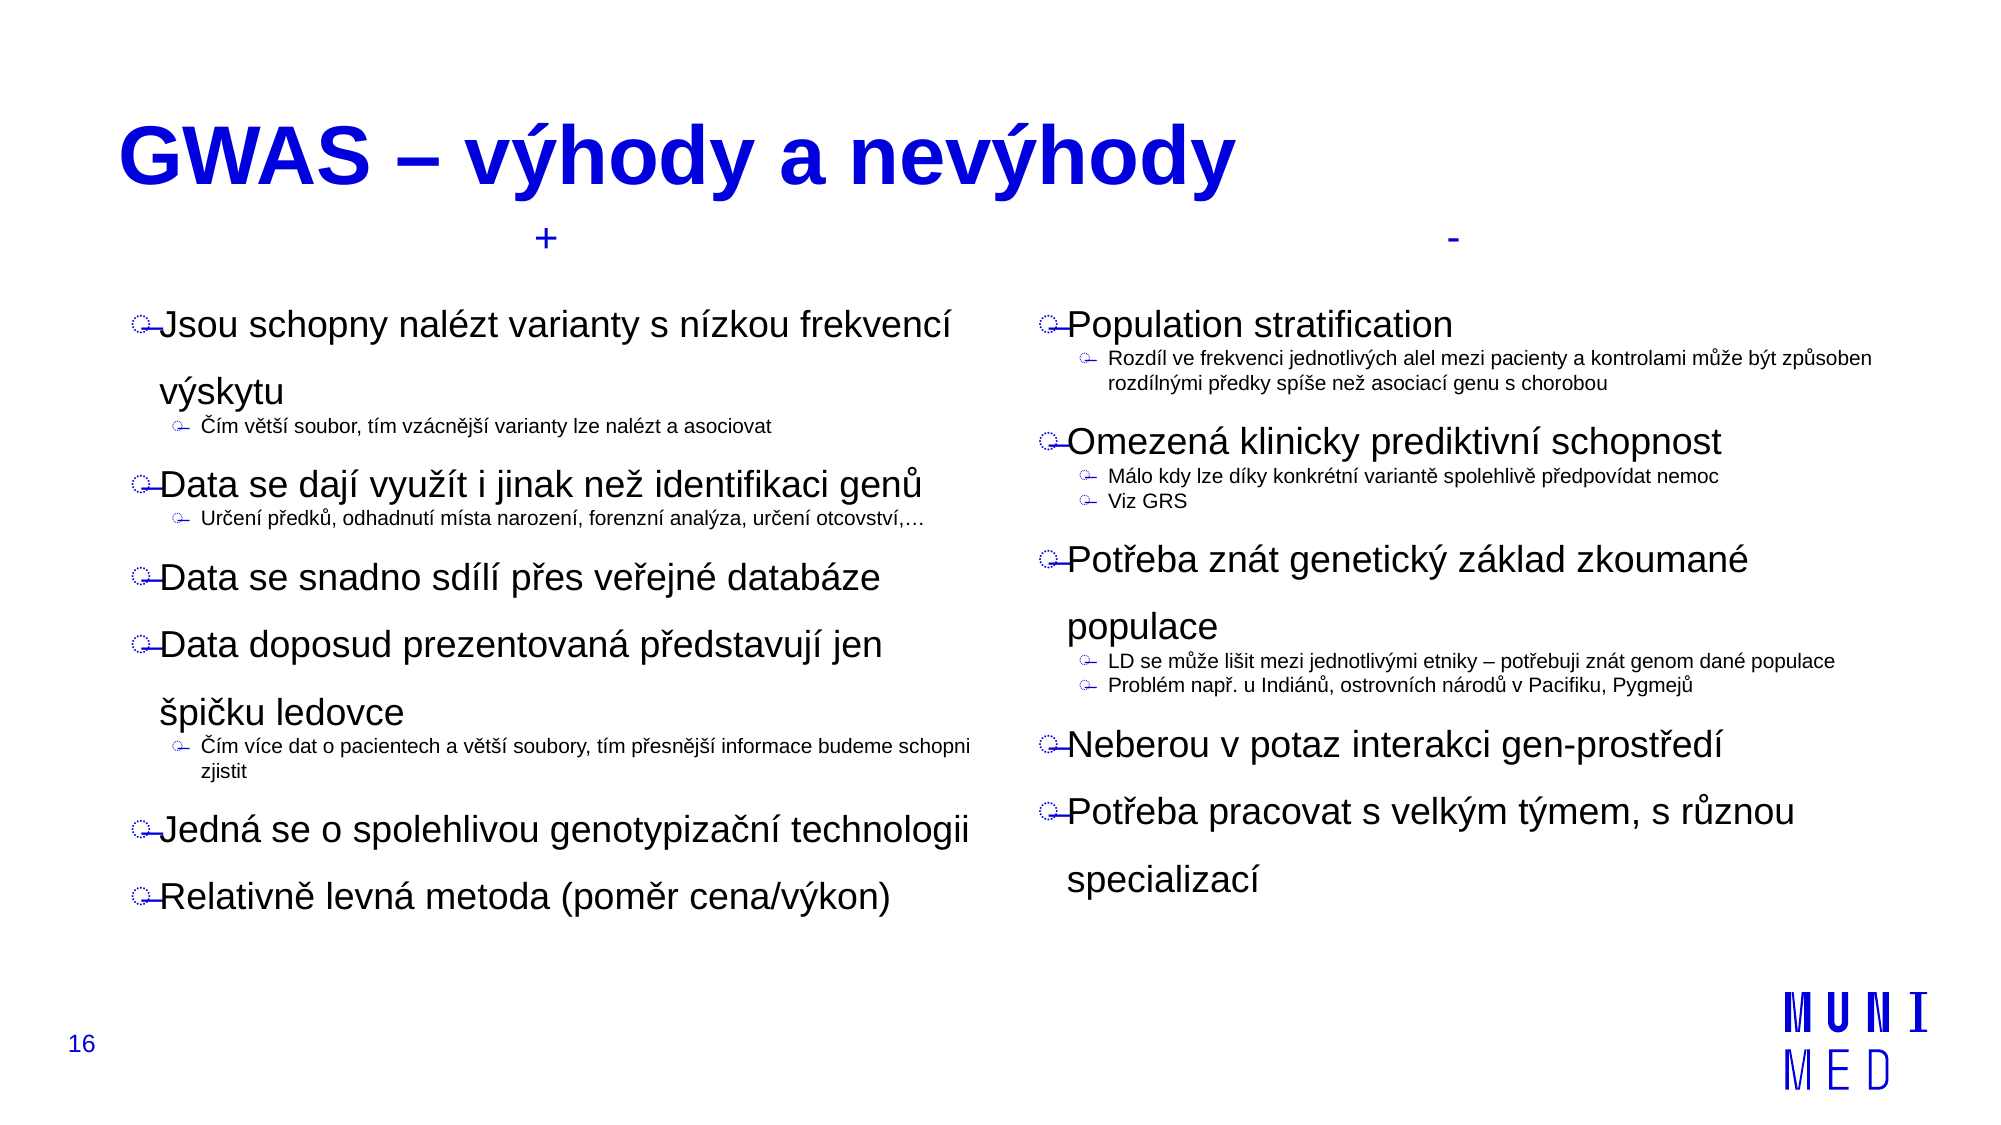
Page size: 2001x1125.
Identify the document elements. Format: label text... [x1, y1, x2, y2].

slide_number 16 [67, 1021, 110, 1063]
list - [1025, 211, 1882, 257]
list Jsou schopny nalézt varianty s nízkou frekvencí výskytu Čím větší soubor, tím vzácnější varianty lze nalézt a asociovat Data se dají využít i jinak než identifikaci genů Určení předků, odhadnutí místa narození, forenzní analýza, určení otcovství,… Data se snadno sdílí přes veřejné databáze Data doposud prezentovaná představují jen špičku ledovce Čím více dat o pacientech a větší soubory, tím přesnější informace budeme schopni zjistit Jedná se o spolehlivou genotypizační technologii Relativně levná metoda (poměr cena/výkon) [118, 277, 975, 957]
title GWAS – výhody a nevýhody [118, 118, 1883, 193]
list + [118, 212, 975, 258]
list Population stratification Rozdíl ve frekvenci jednotlivých alel mezi pacienty a kontrolami může být způsoben rozdílnými předky spíše než asociací genu s chorobou Omezená klinicky prediktivní schopnost Málo kdy lze díky konkrétní variantě spolehlivě předpovídat nemoc Viz GRS Potřeba znát genetický základ zkoumané populace LD se může lišit mezi jednotlivými etniky – potřebuji znát genom dané populace Problém např. u Indiánů, ostrovních národů v Pacifiku, Pygmejů Neberou v potaz interakci gen-prostředí Potřeba pracovat s velkým týmem, s různou specializací [1025, 277, 1882, 957]
